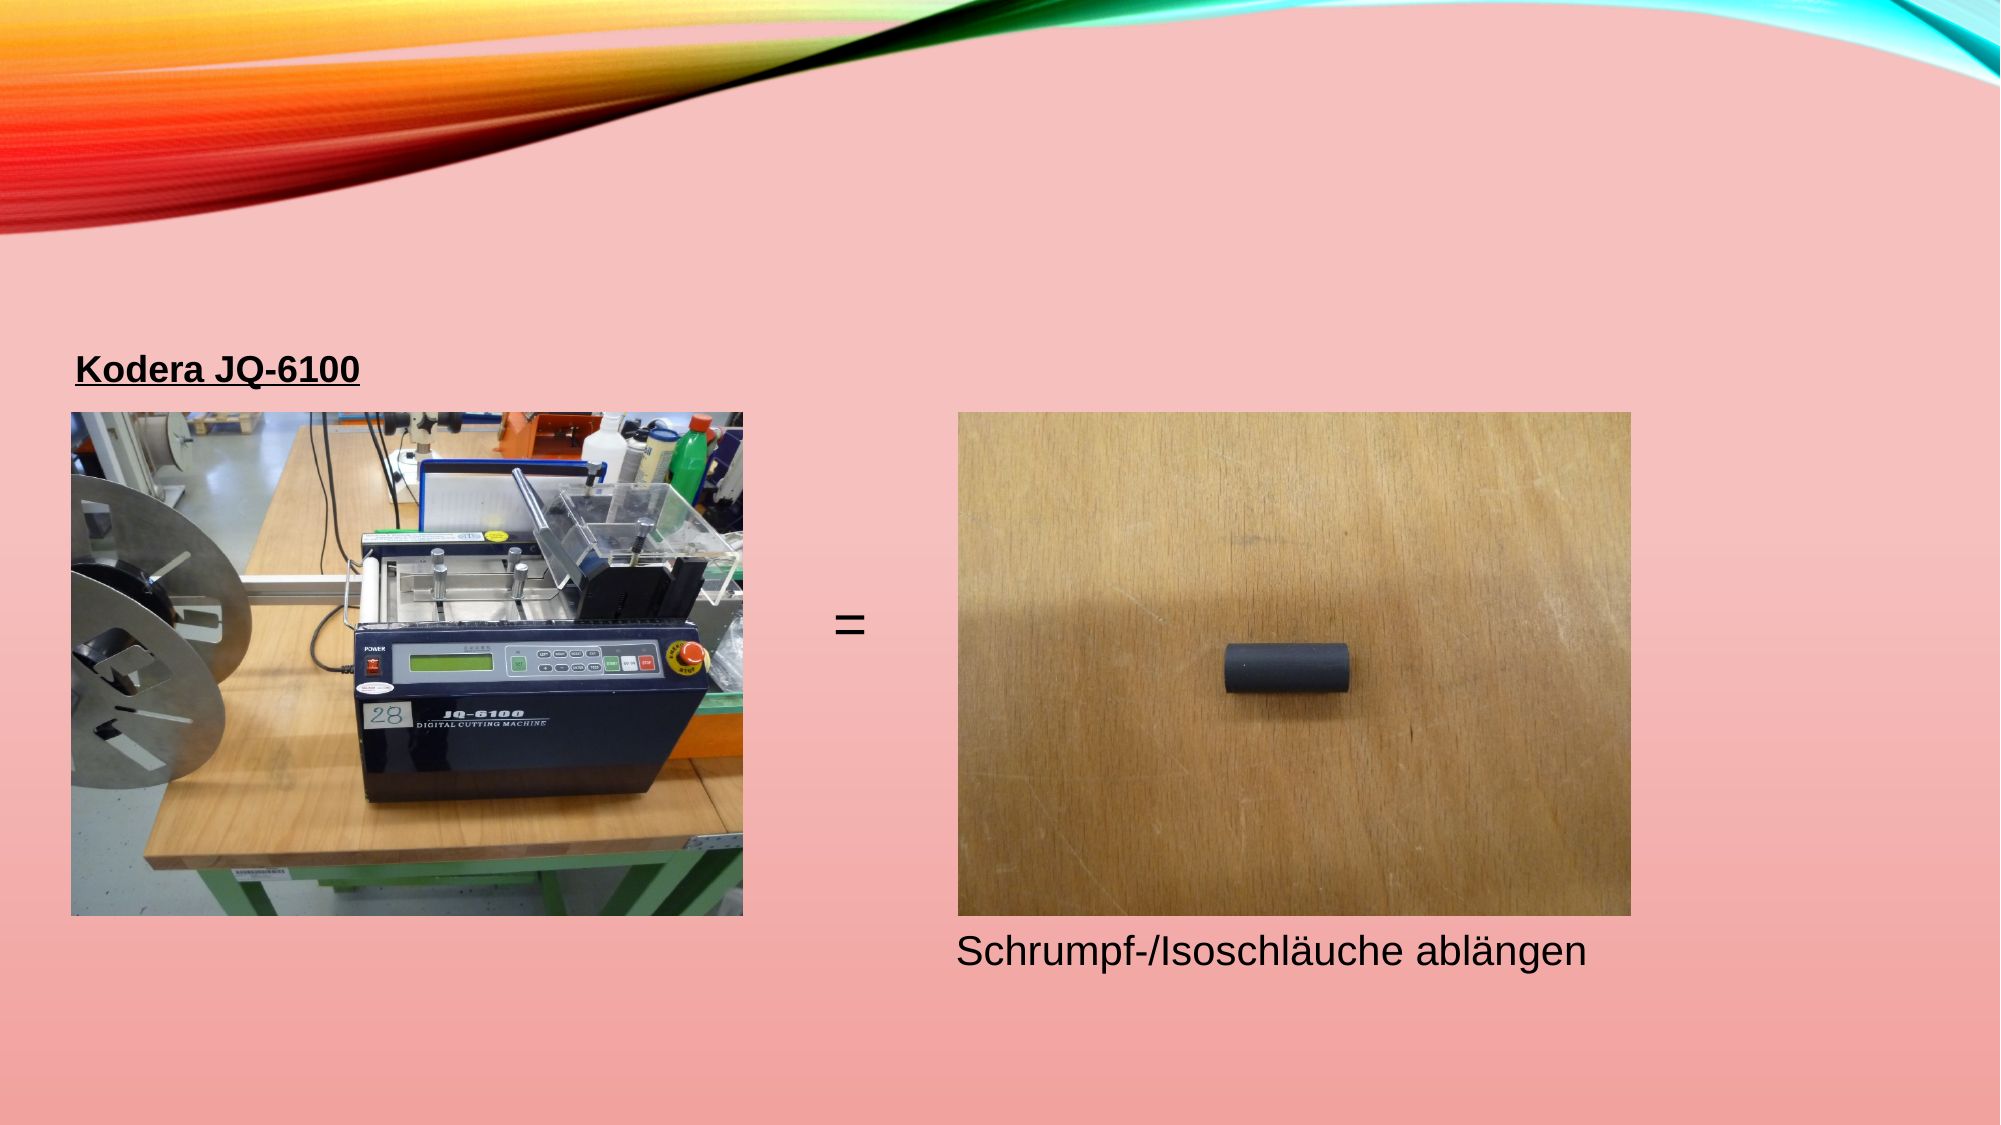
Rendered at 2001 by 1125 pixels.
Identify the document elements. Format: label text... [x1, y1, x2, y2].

picture [70, 412, 743, 917]
text_box Kodera JQ-6100 [60, 337, 376, 443]
text_box Schrumpf-/Isoschläuche ablängen [941, 916, 1603, 981]
picture [0, 0, 2000, 237]
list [958, 412, 1631, 917]
text_box = [818, 578, 883, 664]
